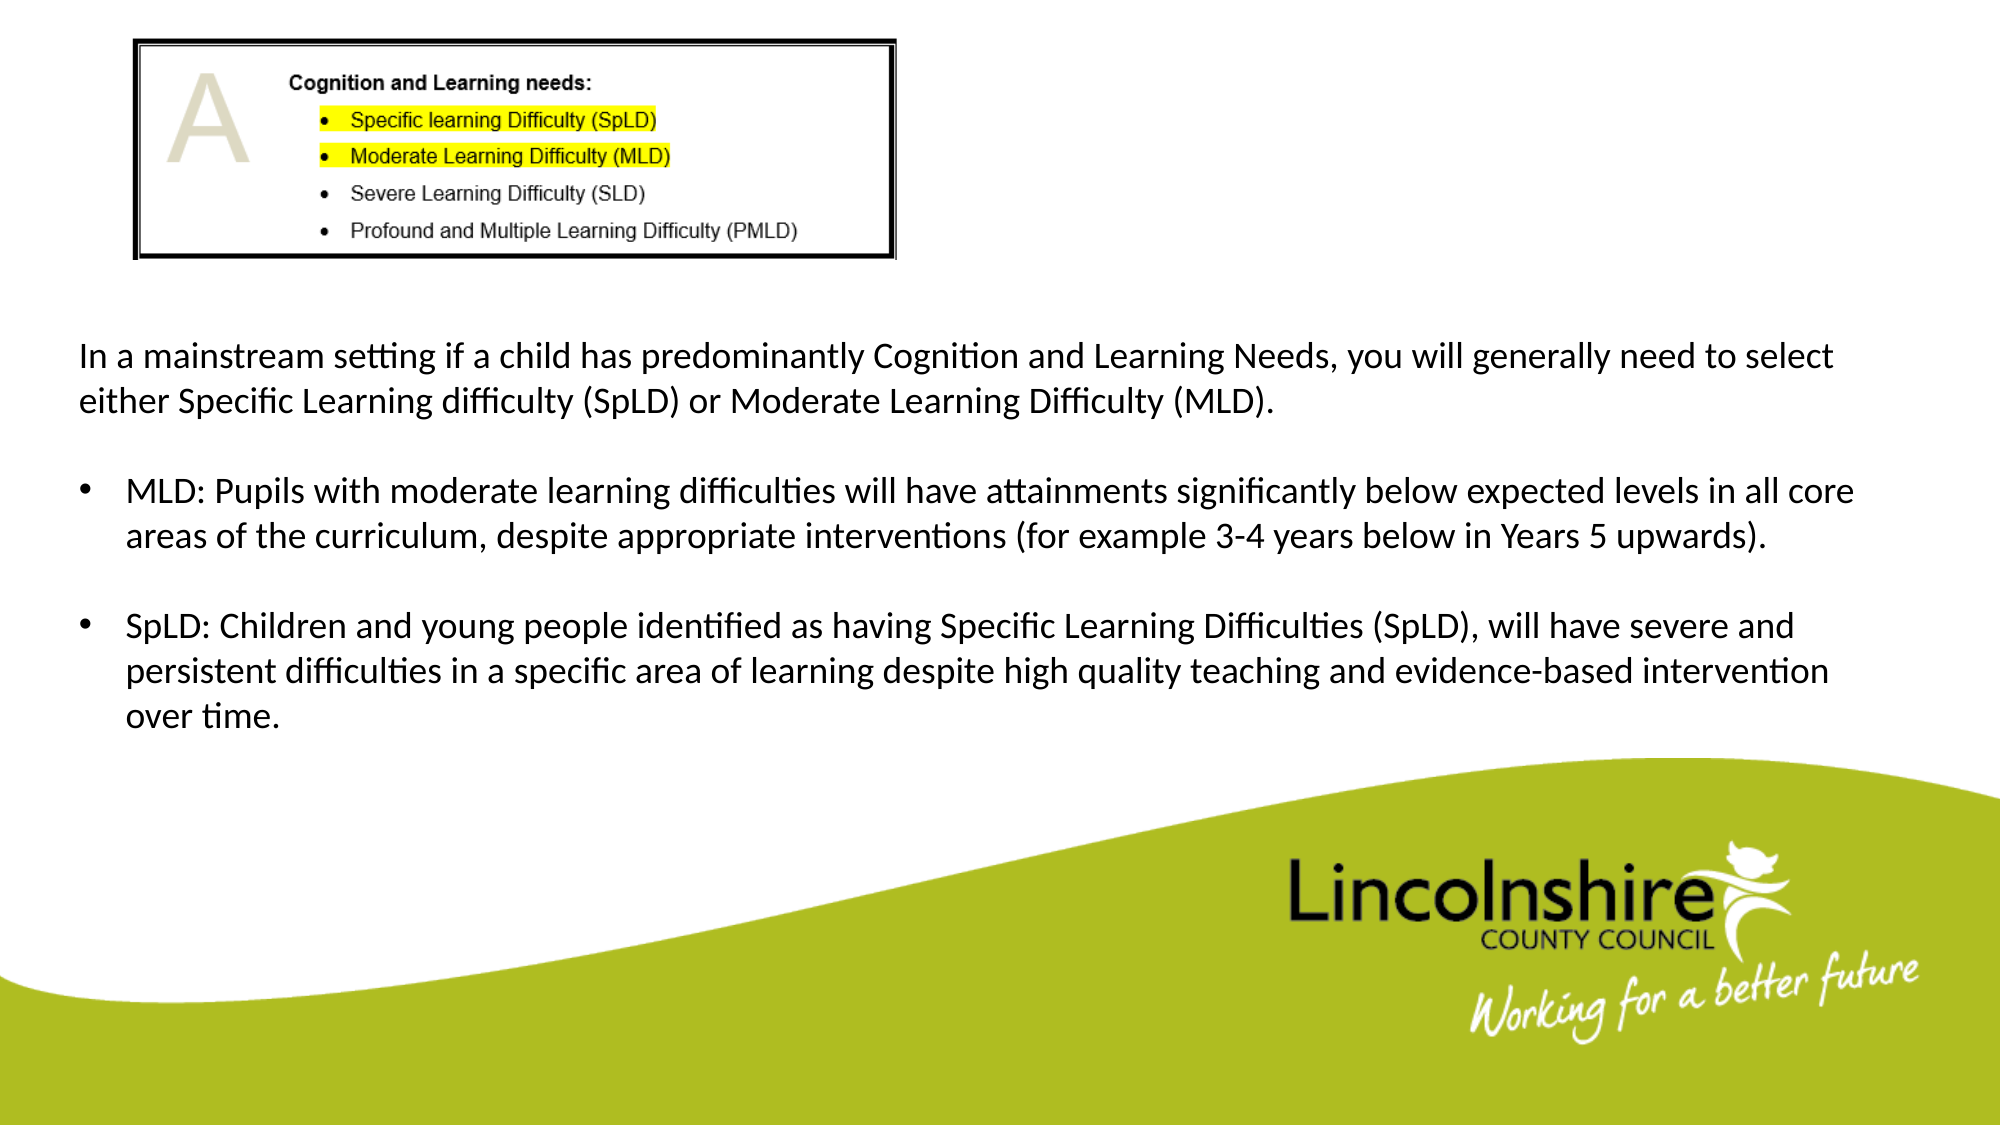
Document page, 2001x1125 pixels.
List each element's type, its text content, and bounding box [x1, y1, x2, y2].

picture [124, 31, 902, 260]
text_box In a mainstream setting if a child has predominantly Cognition and Learning Needs, you will generally need to select either Specific Learning difficulty (SpLD) or Moderate Learning Difficulty (MLD). MLD: Pupils with moderate learning difficulties will have attainments significantly below expected levels in all core areas of the curriculum, despite appropriate interventions (for example 3-4 years below in Years 5 upwards). SpLD: Children and young people identified as having Specific Learning Difficulties (SpLD), will have severe and persistent difficulties in a specific area of learning despite high quality teaching and evidence-based intervention over time. [63, 323, 1882, 743]
picture [0, 758, 2000, 1125]
